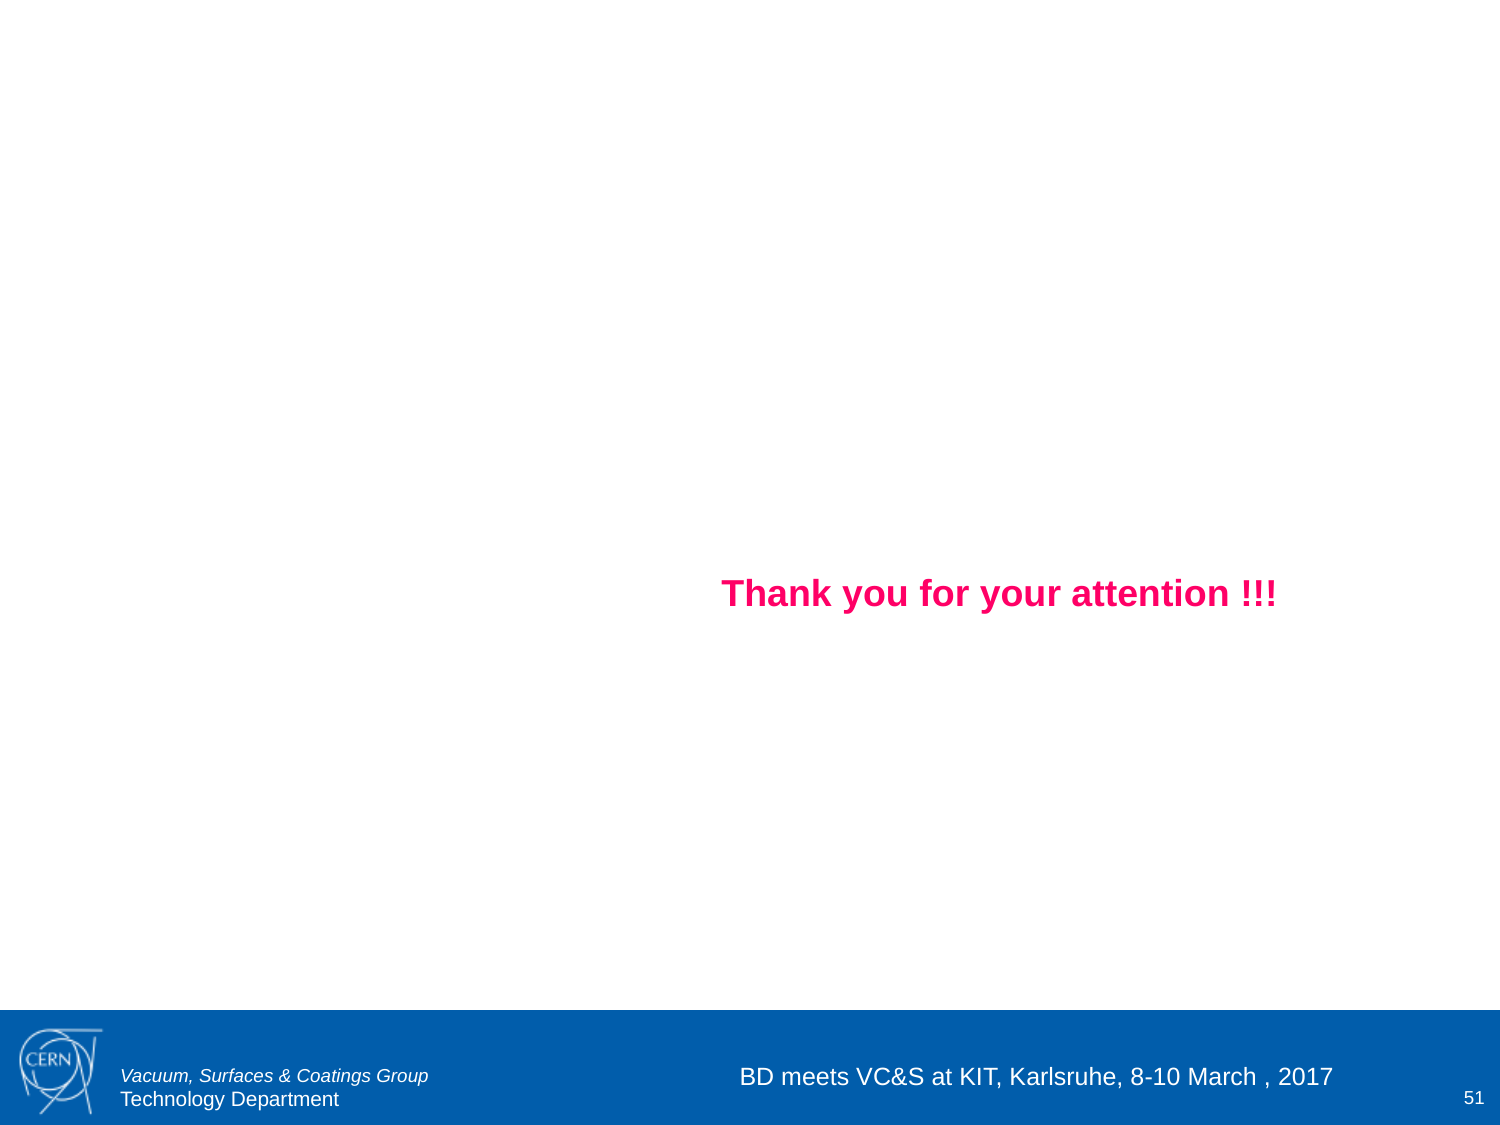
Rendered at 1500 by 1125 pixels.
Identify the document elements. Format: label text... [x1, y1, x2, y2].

text_box Thank you for your attention !!! [708, 562, 1440, 621]
text_box BD meets VC&S at KIT, Karlsruhe, 8-10 March , 2017 [692, 1045, 1383, 1106]
slide_number 51 [1417, 1069, 1500, 1125]
